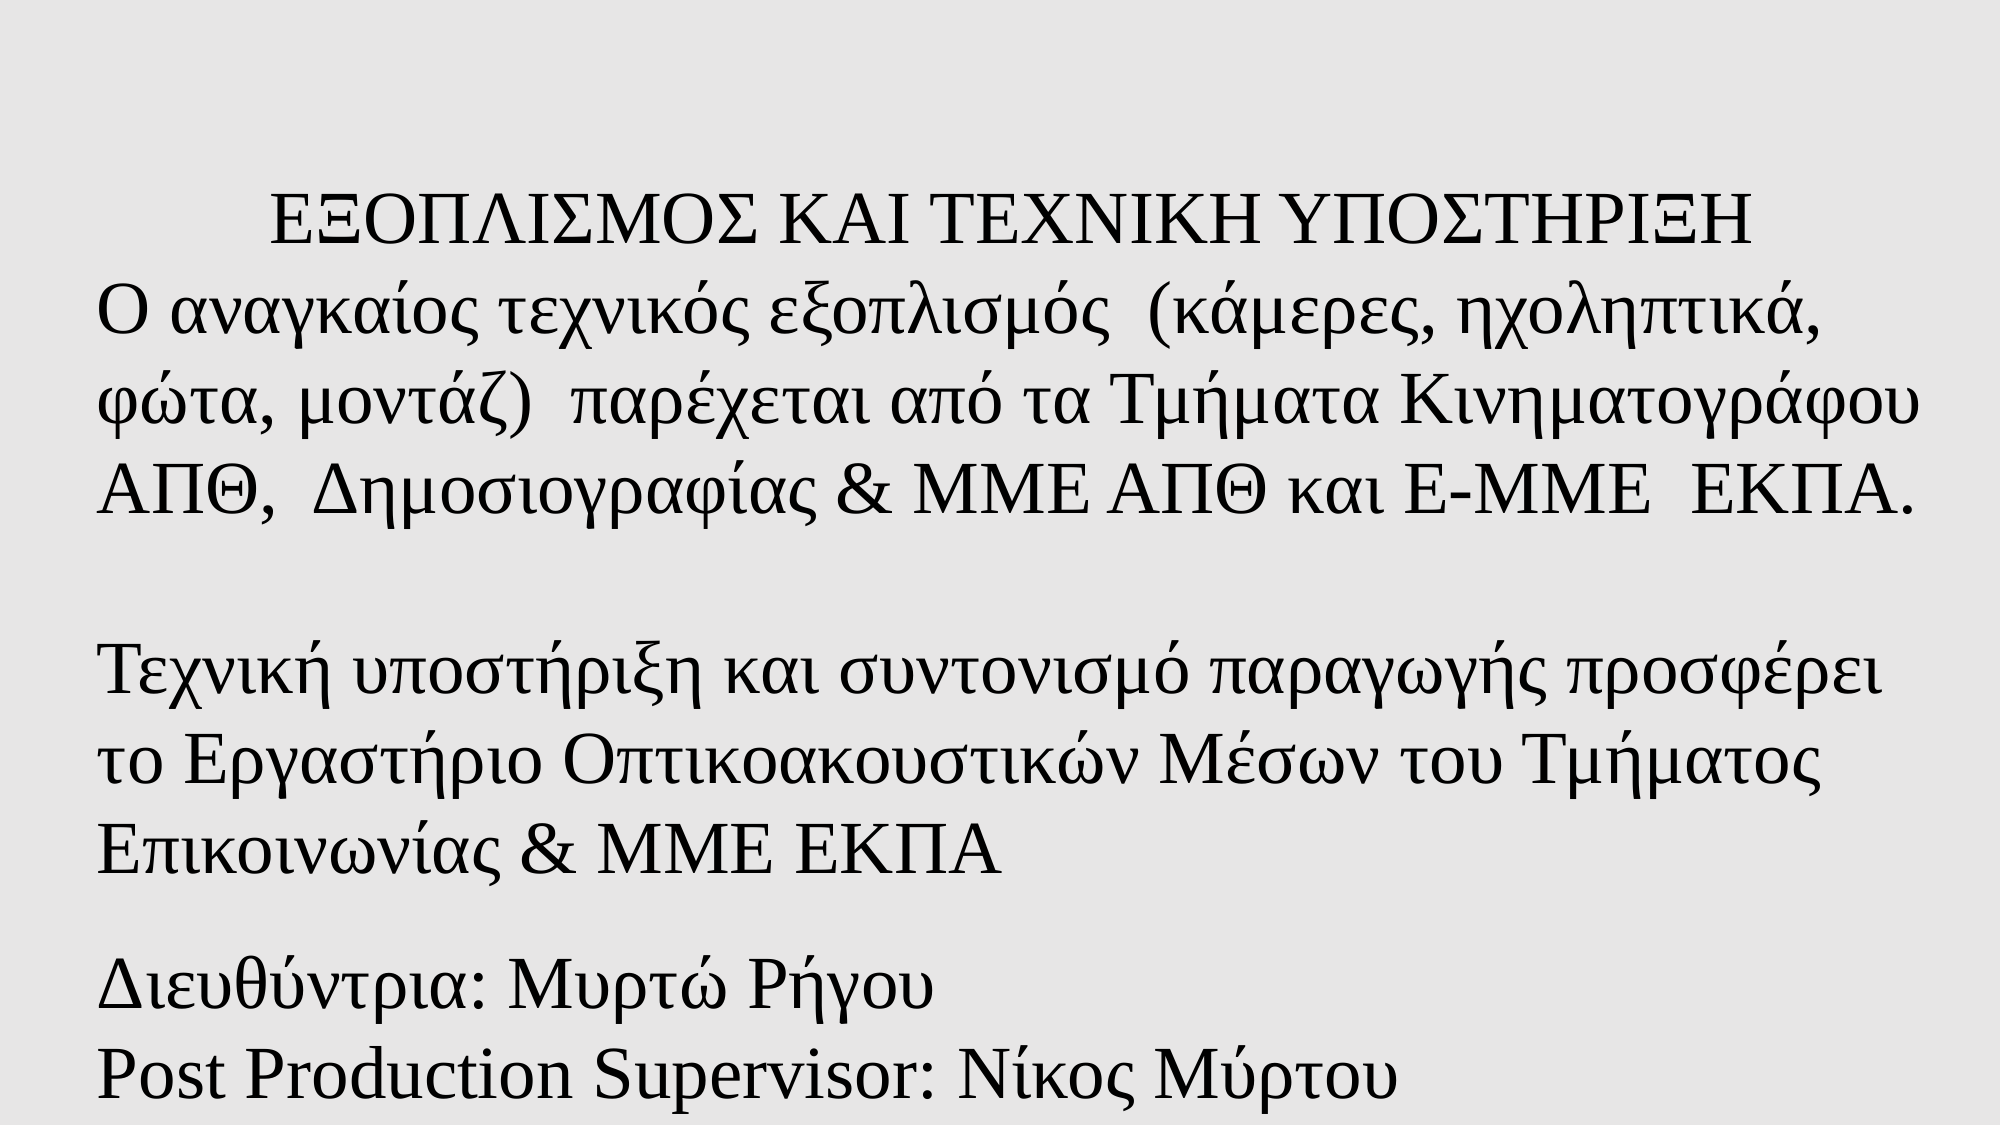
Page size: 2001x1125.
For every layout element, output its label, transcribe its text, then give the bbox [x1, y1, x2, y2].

text_box ΕΞΟΠΛΙΣΜΟΣ ΚΑΙ ΤΕΧΝΙΚΗ ΥΠΟΣΤΗΡΙΞΗ Ο αναγκαίος τεχνικός εξοπλισμός (κάμερες, ηχοληπτικά, φώτα, μοντάζ) παρέχεται από τα Τμήματα Κινηματογράφου ΑΠΘ, Δημοσιογραφίας & ΜΜΕ ΑΠΘ και Ε-ΜΜΕ ΕΚΠΑ. Τεχνική υποστήριξη και συντονισμό παραγωγής προσφέρει το Εργαστήριο Οπτικοακουστικών Μέσων του Τμήματος Επικοινωνίας & ΜΜΕ ΕΚΠΑ Διευθύντρια: Μυρτώ Ρήγου Post Production Supervisor: Νίκος Μύρτου [82, 71, 1944, 1122]
